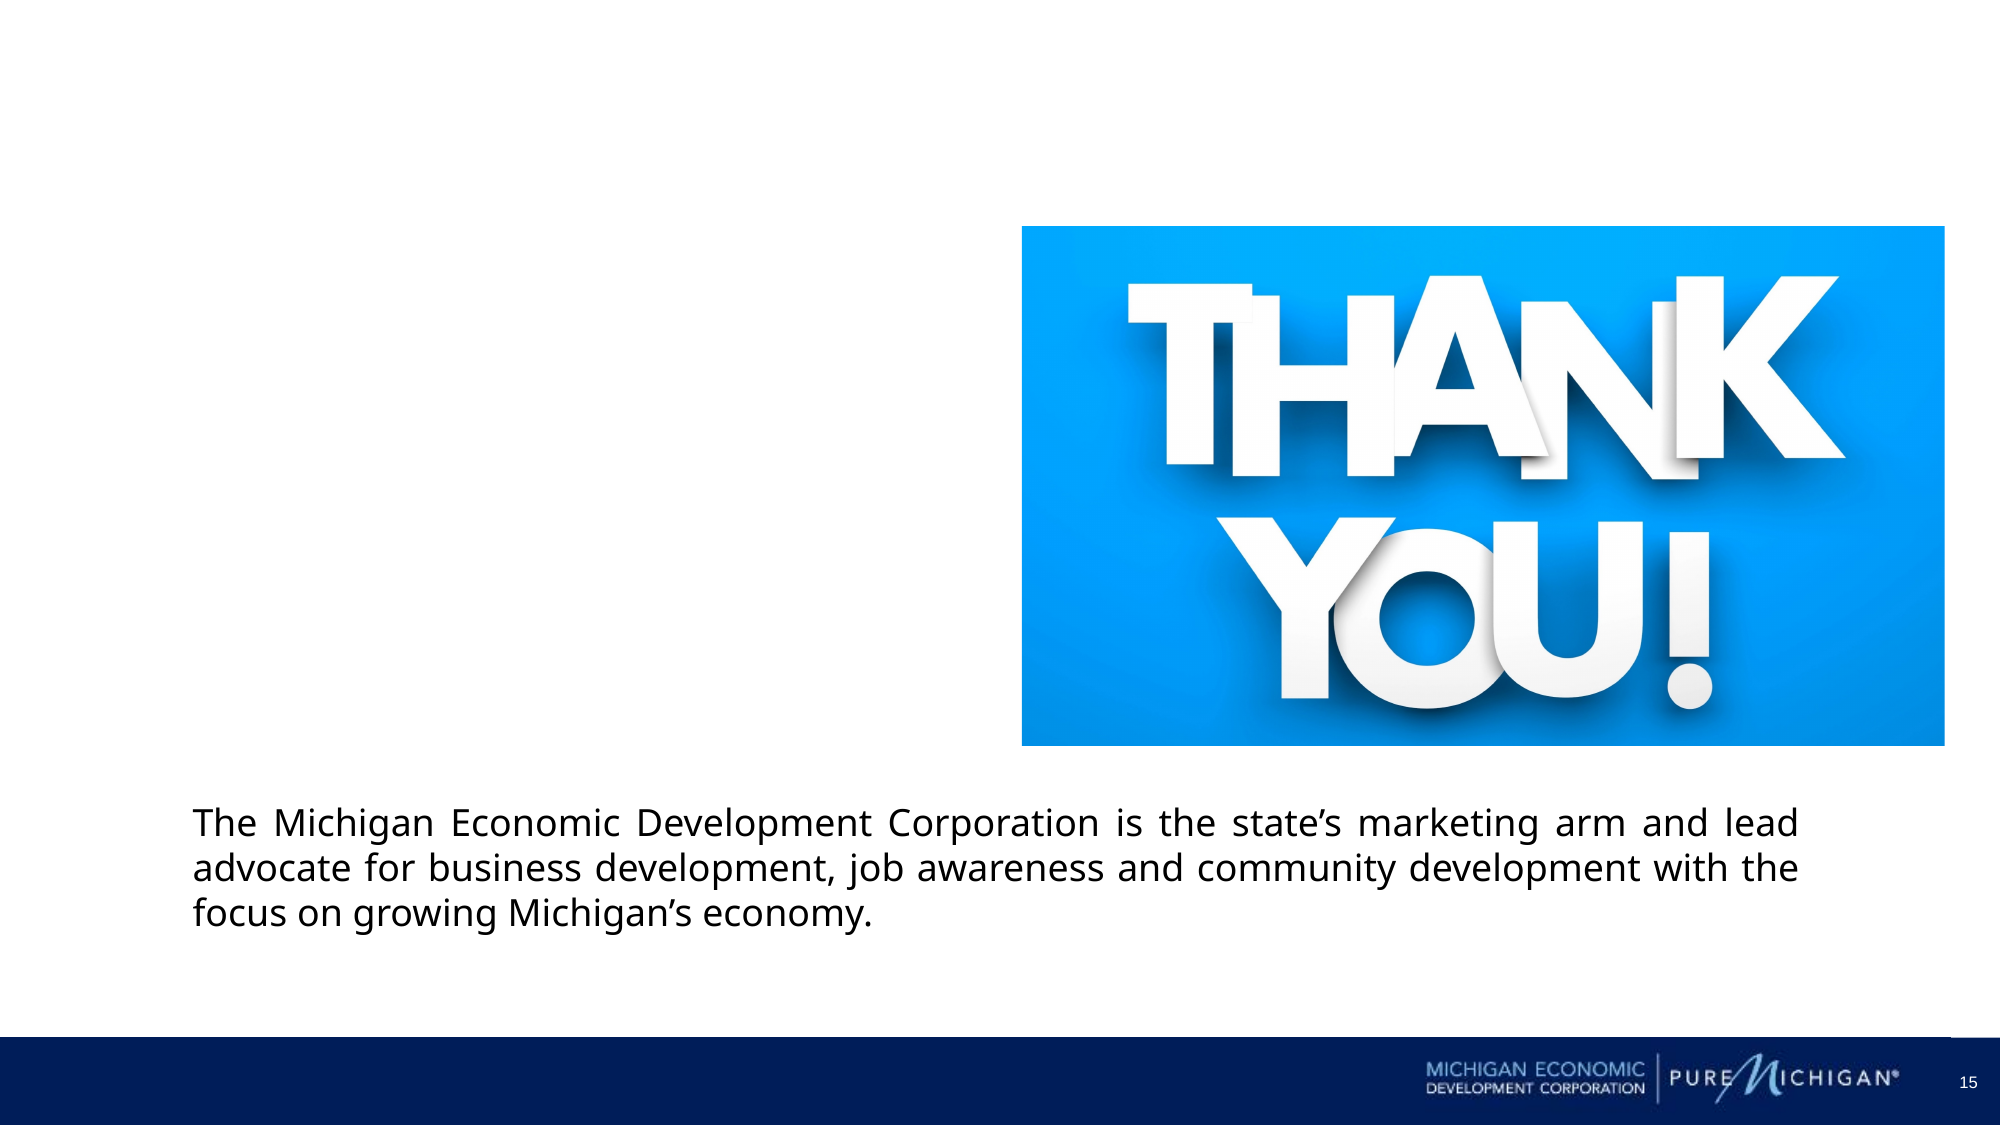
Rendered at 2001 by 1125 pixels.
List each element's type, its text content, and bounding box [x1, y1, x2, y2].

text_box The Michigan Economic Development Corporation is the state’s marketing arm and lead advocate for business development, job awareness and community development with the focus on growing Michigan’s economy. [177, 791, 1816, 942]
picture [0, 1037, 1929, 1125]
picture [1021, 226, 1945, 747]
